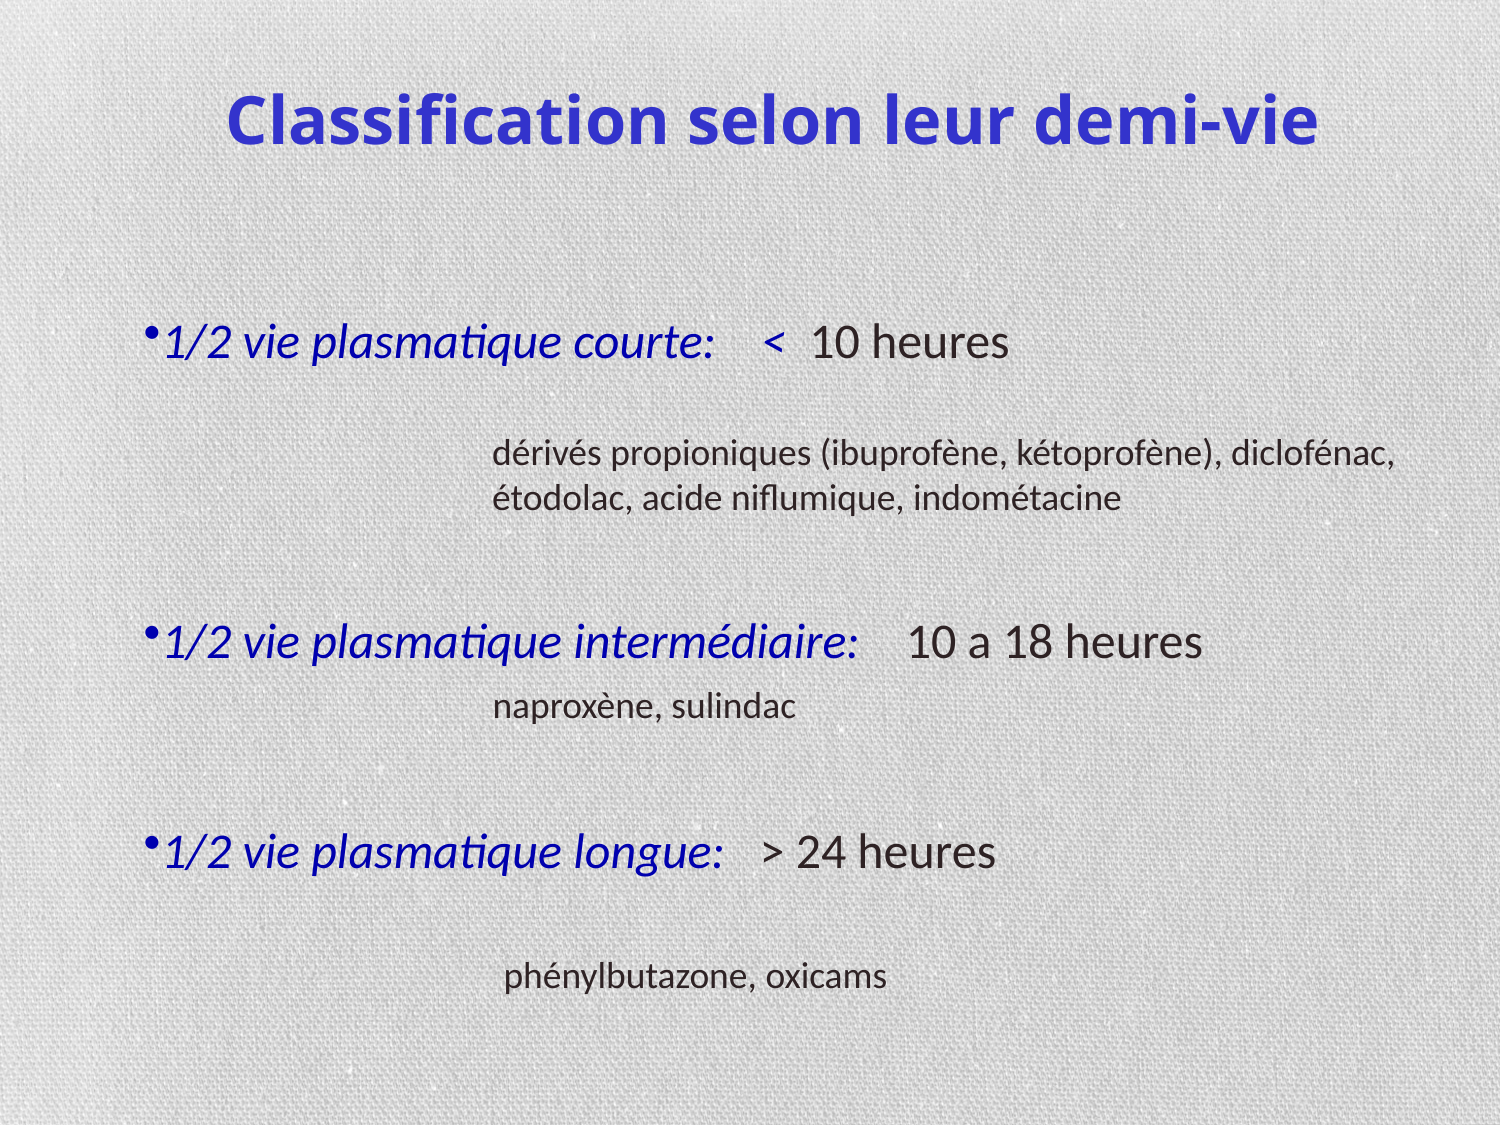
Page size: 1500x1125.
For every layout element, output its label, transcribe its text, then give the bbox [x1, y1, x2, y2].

text_box Classification selon leur demi-vie [210, 70, 1500, 165]
text_box 1/2 vie plasmatique courte: < 10 heures dérivés propioniques (ibuprofène, kétoprofène), diclofénac, étodolac, acide niflumique, indométacine 1/2 vie plasmatique intermédiaire: 10 a 18 heures naproxène, sulindac 1/2 vie plasmatique longue: > 24 heures phénylbutazone, oxicams [128, 240, 1430, 1051]
